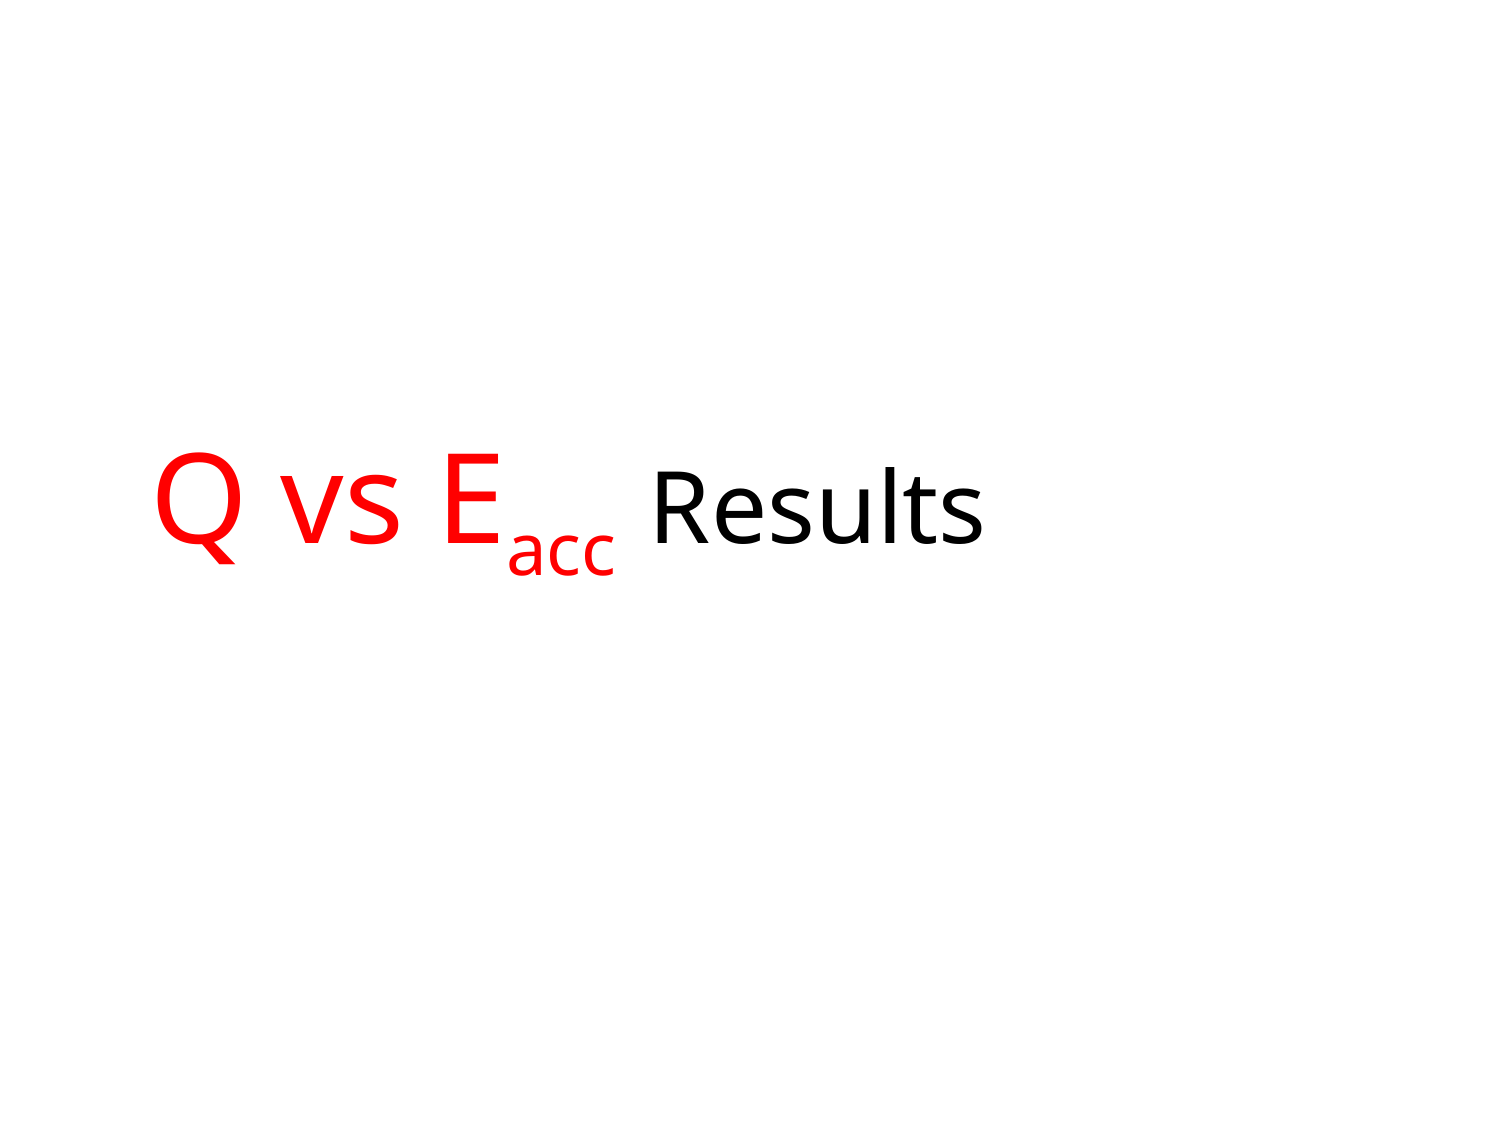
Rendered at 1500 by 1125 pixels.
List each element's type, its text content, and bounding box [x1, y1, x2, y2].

text_box Q vs Eacc Results [135, 411, 1388, 594]
